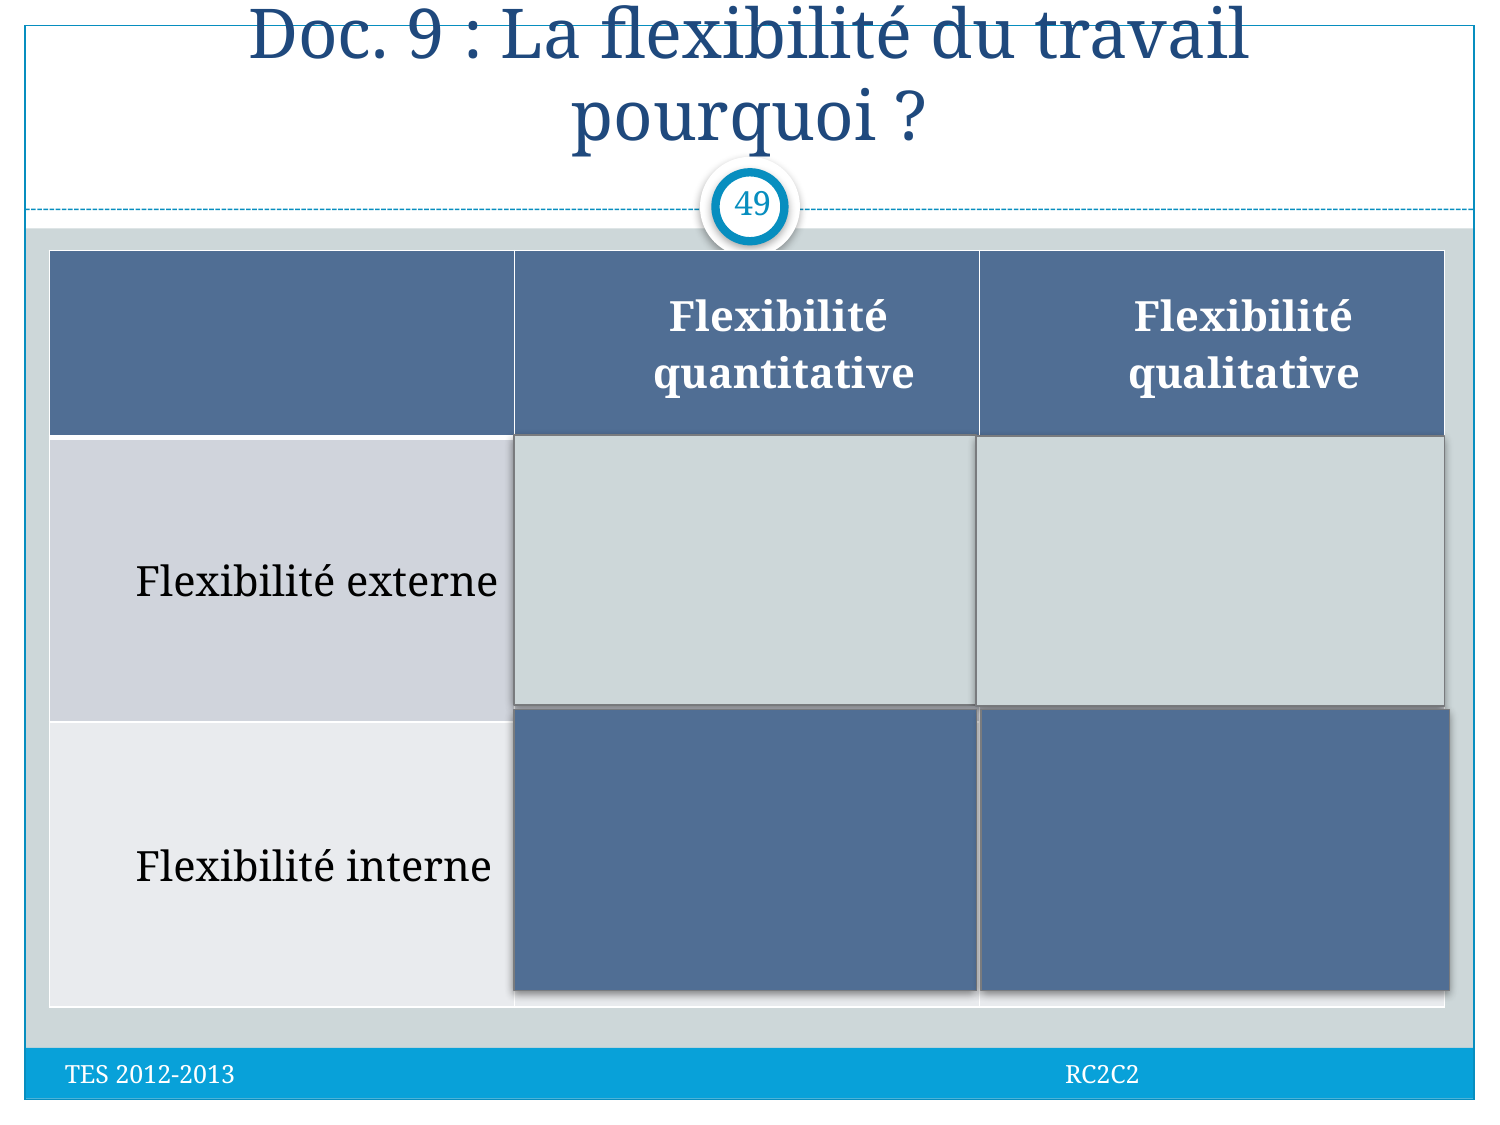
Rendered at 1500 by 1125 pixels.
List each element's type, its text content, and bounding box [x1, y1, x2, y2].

title Doc. 9 : La flexibilité du travail pourquoi ? [49, 37, 1450, 162]
table_cell d. Permise par l’organisation du travail dans l’entreprise [980, 1000, 1444, 1006]
slide_number 49 [715, 168, 791, 241]
footer TES 2012-2013 RC2C2 [50, 1051, 1450, 1112]
text_box [980, 709, 1450, 991]
table_header Flexibilité qualitative [980, 251, 1444, 433]
text_box [975, 435, 1445, 707]
table_header Flexibilité quantitative [515, 251, 979, 432]
text_box [513, 709, 977, 991]
table_cell Flexibilité interne [50, 723, 514, 1006]
table_cell c. Permise par les accords internes sur le temps de travail [515, 1000, 979, 1006]
table_header [50, 251, 514, 435]
text_box [513, 434, 975, 706]
table_cell Flexibilité externe [50, 440, 508, 721]
